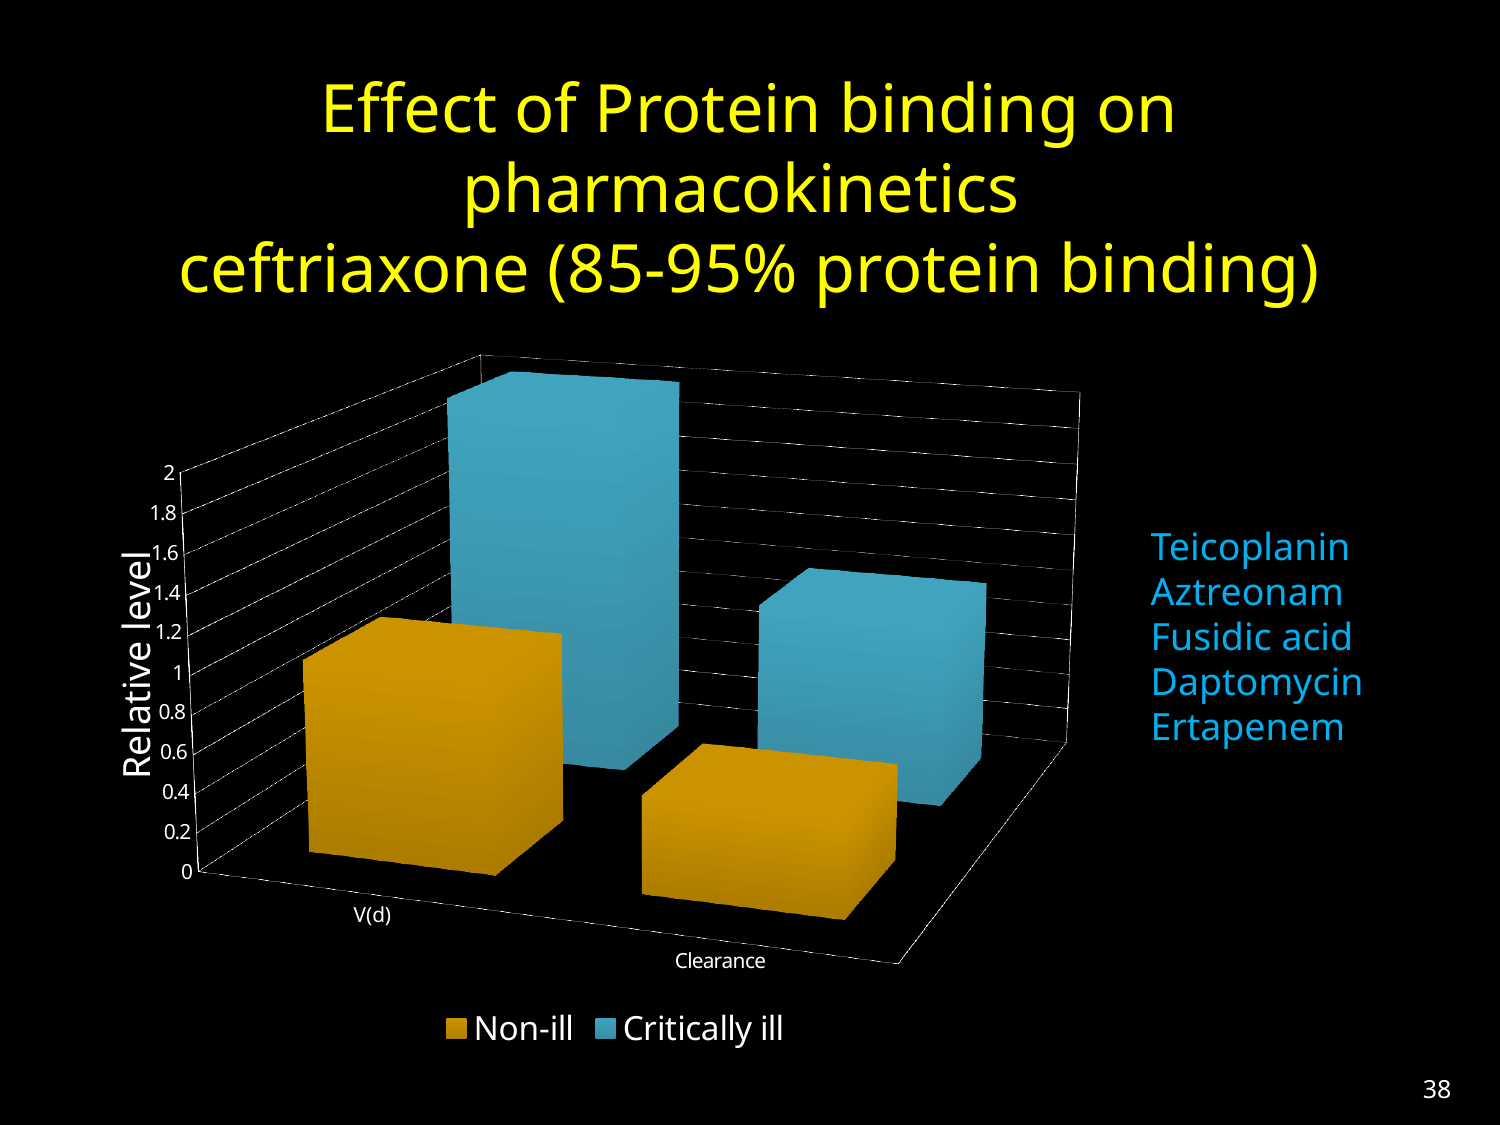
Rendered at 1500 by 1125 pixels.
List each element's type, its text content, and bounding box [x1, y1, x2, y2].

slide_number 38 [1345, 1062, 1467, 1108]
text_box Effect of Protein binding on pharmacokinetics ceftriaxone (85-95% protein binding) [35, 58, 1465, 314]
chart [93, 339, 1137, 1057]
text_box Teicoplanin Aztreonam Fusidic acid Daptomycin Ertapenem [1142, 515, 1379, 756]
